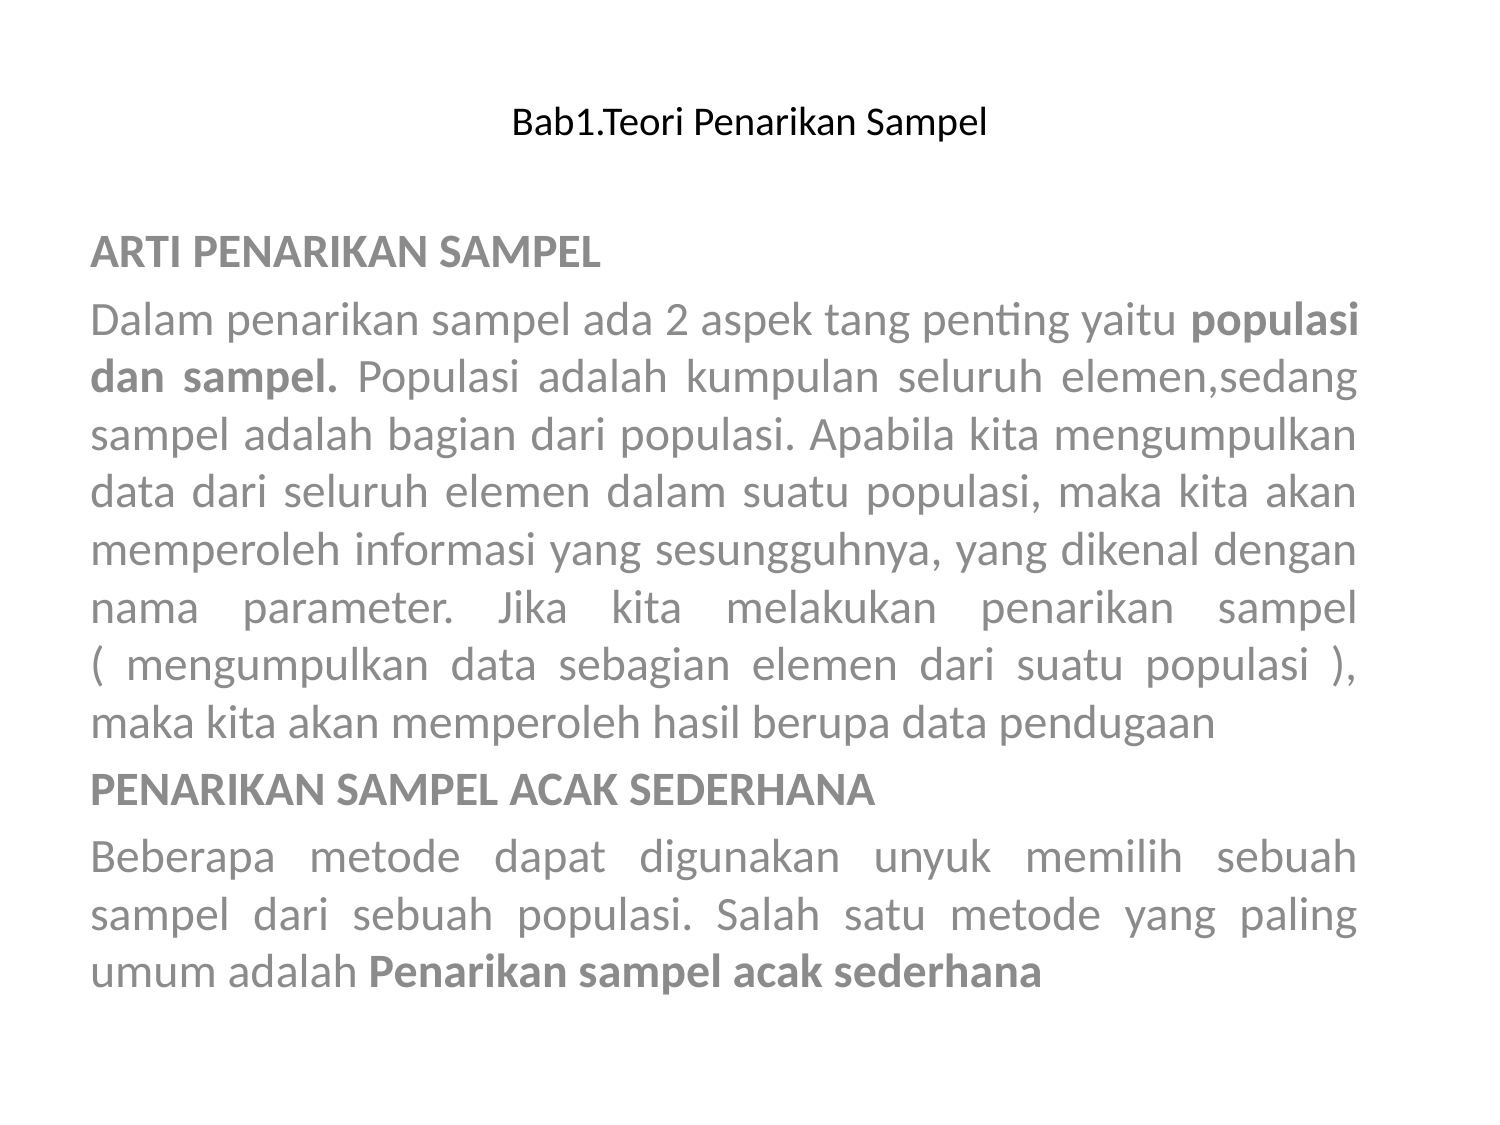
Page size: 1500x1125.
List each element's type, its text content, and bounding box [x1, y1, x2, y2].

title Bab1.Teori Penarikan Sampel [112, 37, 1388, 200]
subtitle ARTI PENARIKAN SAMPEL Dalam penarikan sampel ada 2 aspek tang penting yaitu populasi dan sampel. Populasi adalah kumpulan seluruh elemen,sedang sampel adalah bagian dari populasi. Apabila kita mengumpulkan data dari seluruh elemen dalam suatu populasi, maka kita akan memperoleh informasi yang sesungguhnya, yang dikenal dengan nama parameter. Jika kita melakukan penarikan sampel ( mengumpulkan data sebagian elemen dari suatu populasi ), maka kita akan memperoleh hasil berupa data pendugaan PENARIKAN SAMPEL ACAK SEDERHANA Beberapa metode dapat digunakan unyuk memilih sebuah sampel dari sebuah populasi. Salah satu metode yang paling umum adalah Penarikan sampel acak sederhana [75, 212, 1375, 1038]
